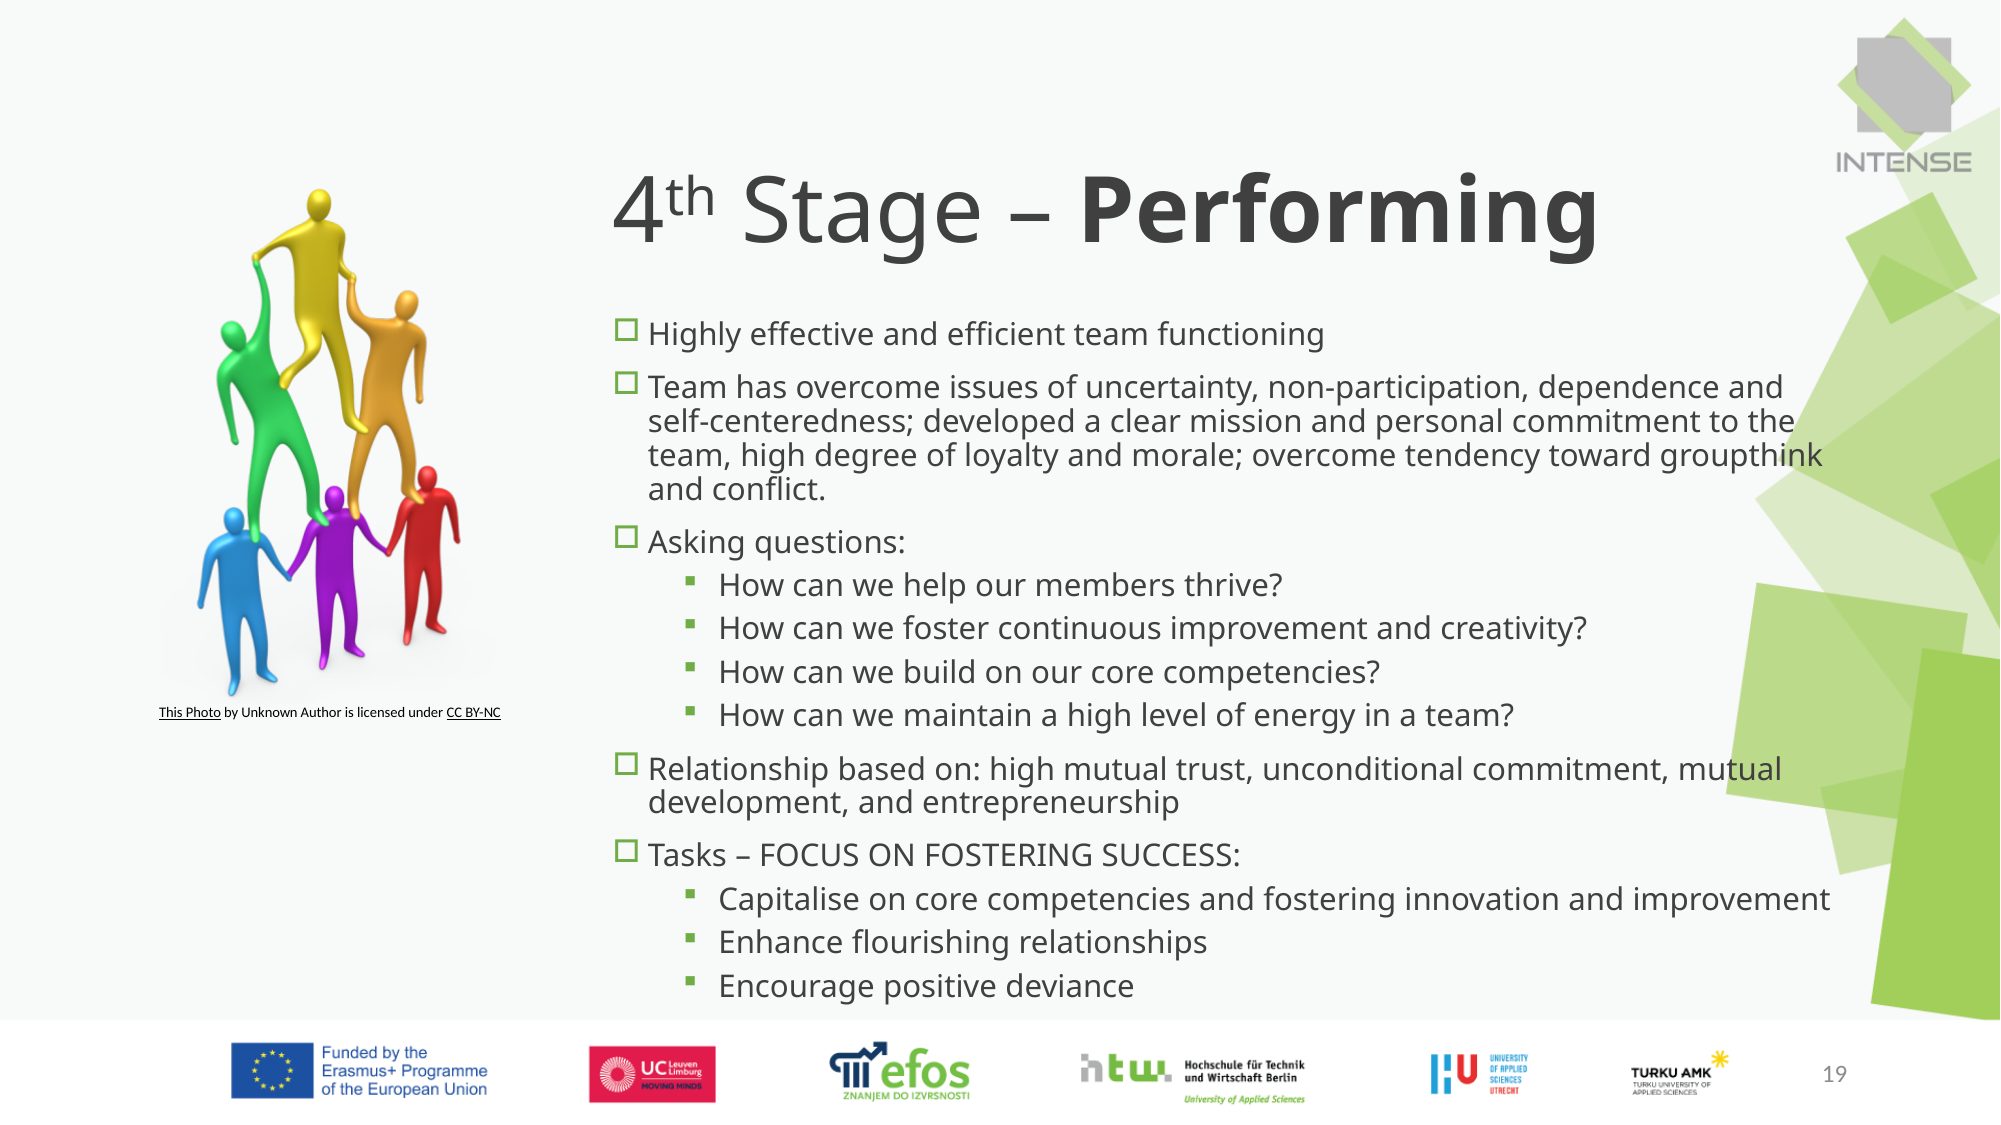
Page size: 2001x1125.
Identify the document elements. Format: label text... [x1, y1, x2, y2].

text_box This Photo by Unknown Author is licensed under CC BY-NC [144, 713, 516, 728]
text_box 4th Stage – Performing [597, 86, 1830, 311]
text_box Highly effective and efficient team functioning Team has overcome issues of uncertainty, non-participation, dependence and self-centeredness; developed a clear mission and personal commitment to the team, high degree of loyalty and morale; overcome tendency toward groupthink and conflict. Asking questions: How can we help our members thrive? How can we foster continuous improvement and creativity? How can we build on our core competencies? How can we maintain a high level of energy in a team? Relationship based on: high mutual trust, unconditional commitment, mutual development, and entrepreneurship Tasks – FOCUS ON FOSTERING SUCCESS: Capitalise on core competencies and fostering innovation and improvement Enhance flourishing relationships Encourage positive deviance [597, 311, 1853, 1043]
picture [0, 0, 2000, 1125]
slide_number 19 [1412, 1042, 1863, 1103]
